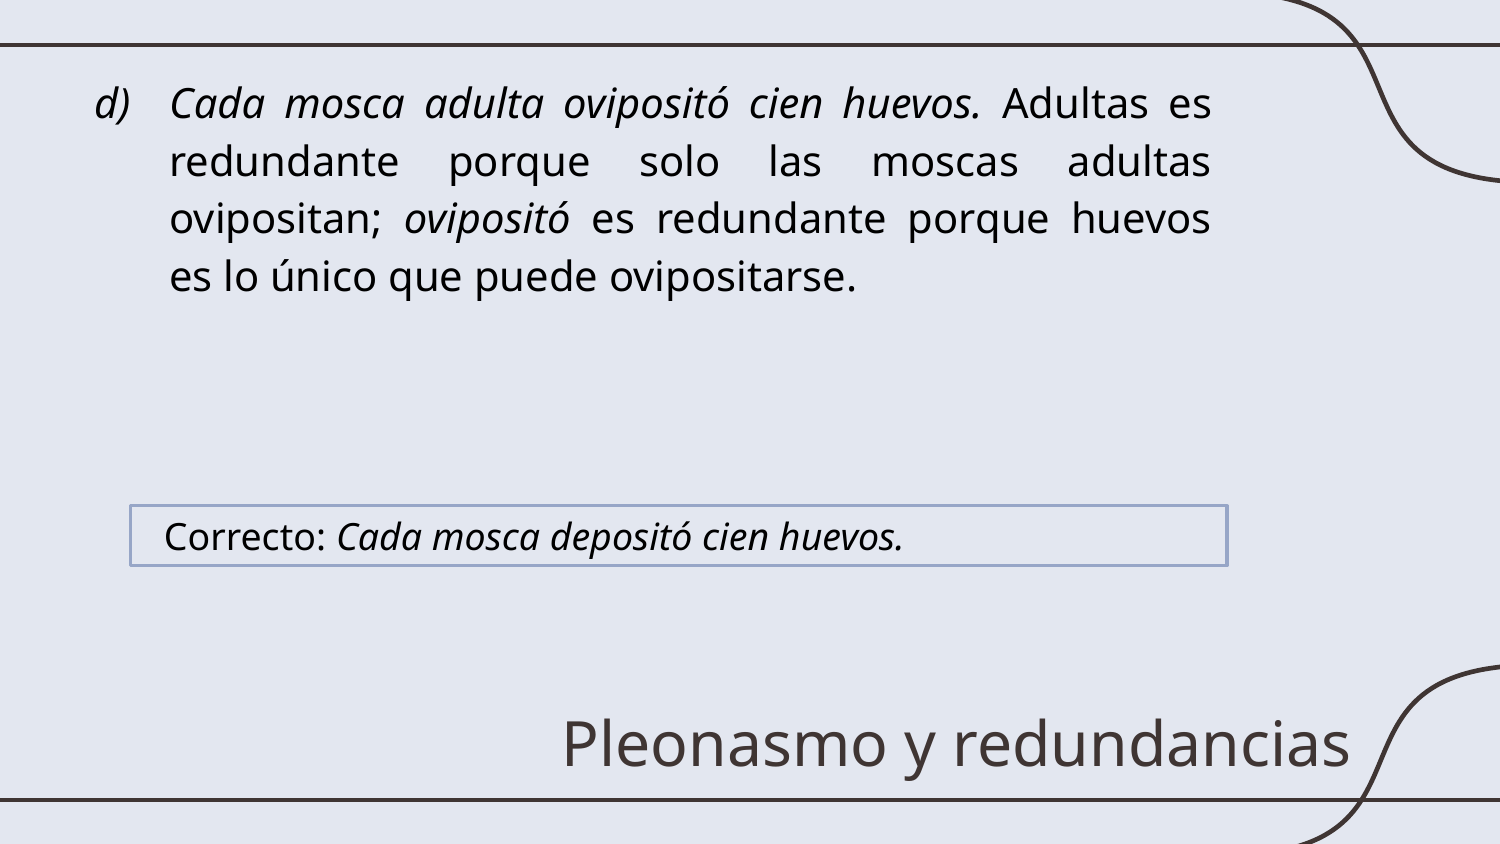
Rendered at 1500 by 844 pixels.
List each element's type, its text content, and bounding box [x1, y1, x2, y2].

text_box Correcto: Cada mosca depositó cien huevos. [130, 505, 1227, 566]
title Pleonasmo y redundancias [518, 688, 1368, 790]
subtitle Cada mosca adulta ovipositó cien huevos. Adultas es redundante porque solo las moscas adultas ovipositan; ovipositó es redundante porque huevos es lo único que puede ovipositarse. [60, 54, 1228, 237]
